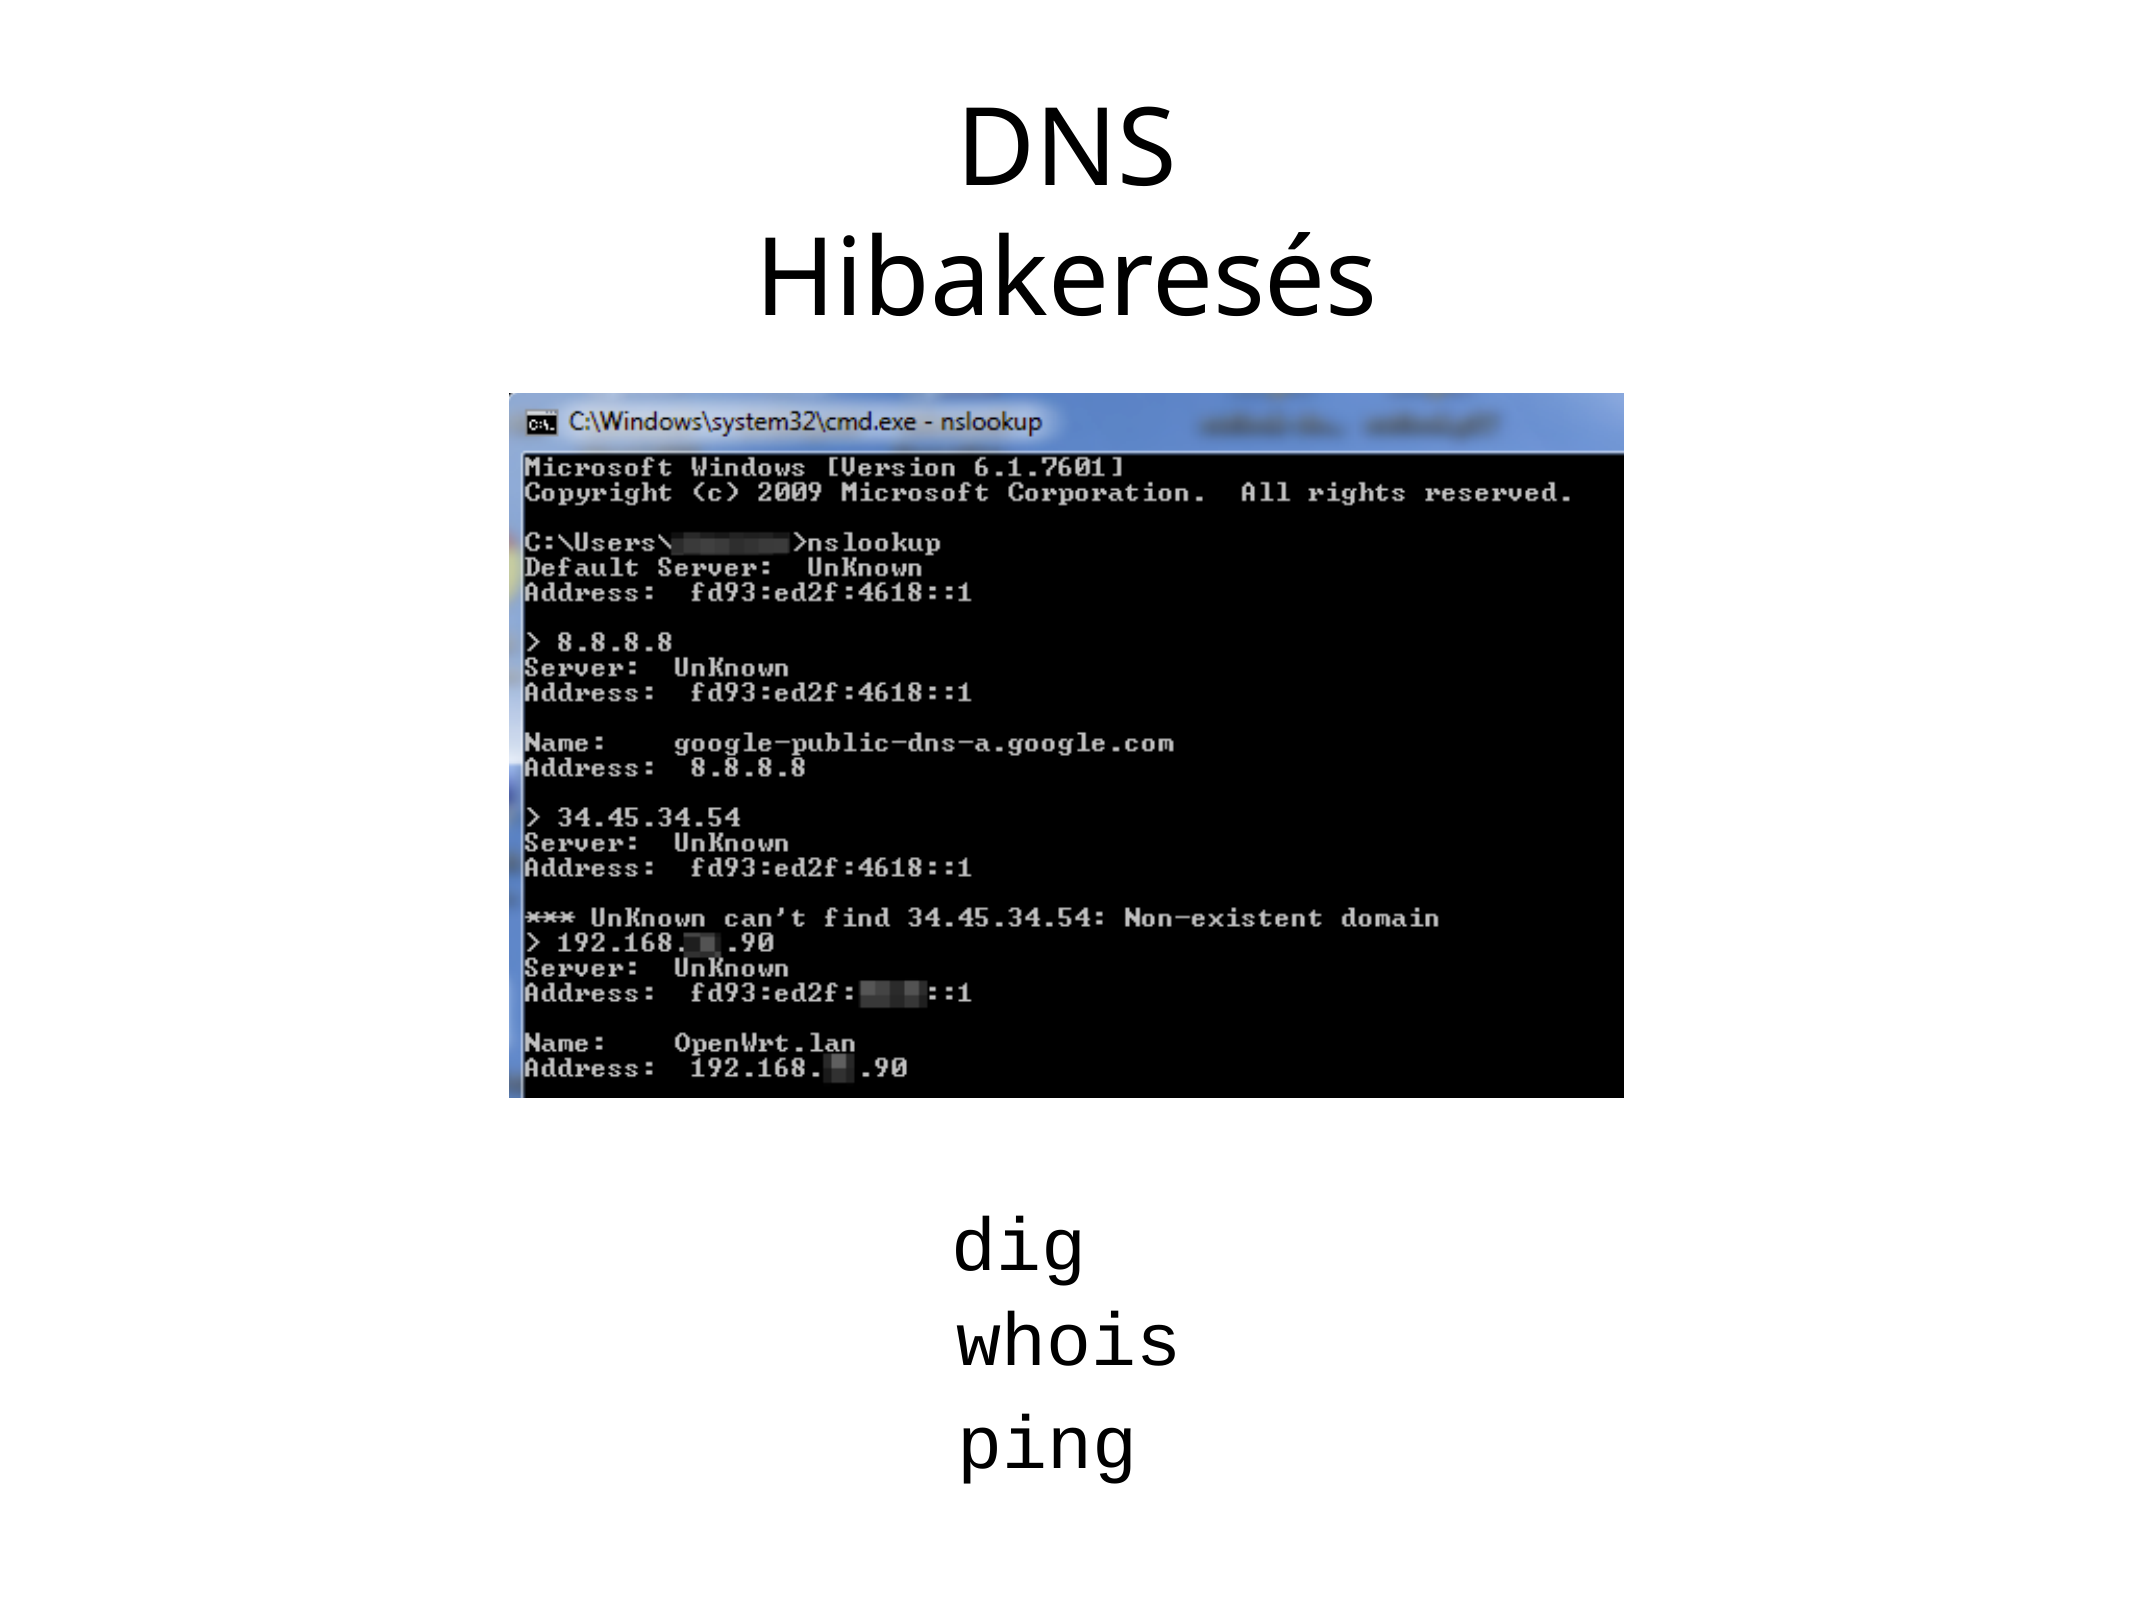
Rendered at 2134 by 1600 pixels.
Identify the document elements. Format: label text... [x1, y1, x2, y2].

title DNS Hibakeresés [625, 87, 1509, 326]
picture [509, 393, 1625, 1099]
text_box ping [948, 1385, 1146, 1492]
text_box whois [948, 1281, 1190, 1389]
text_box dig [943, 1187, 1096, 1294]
